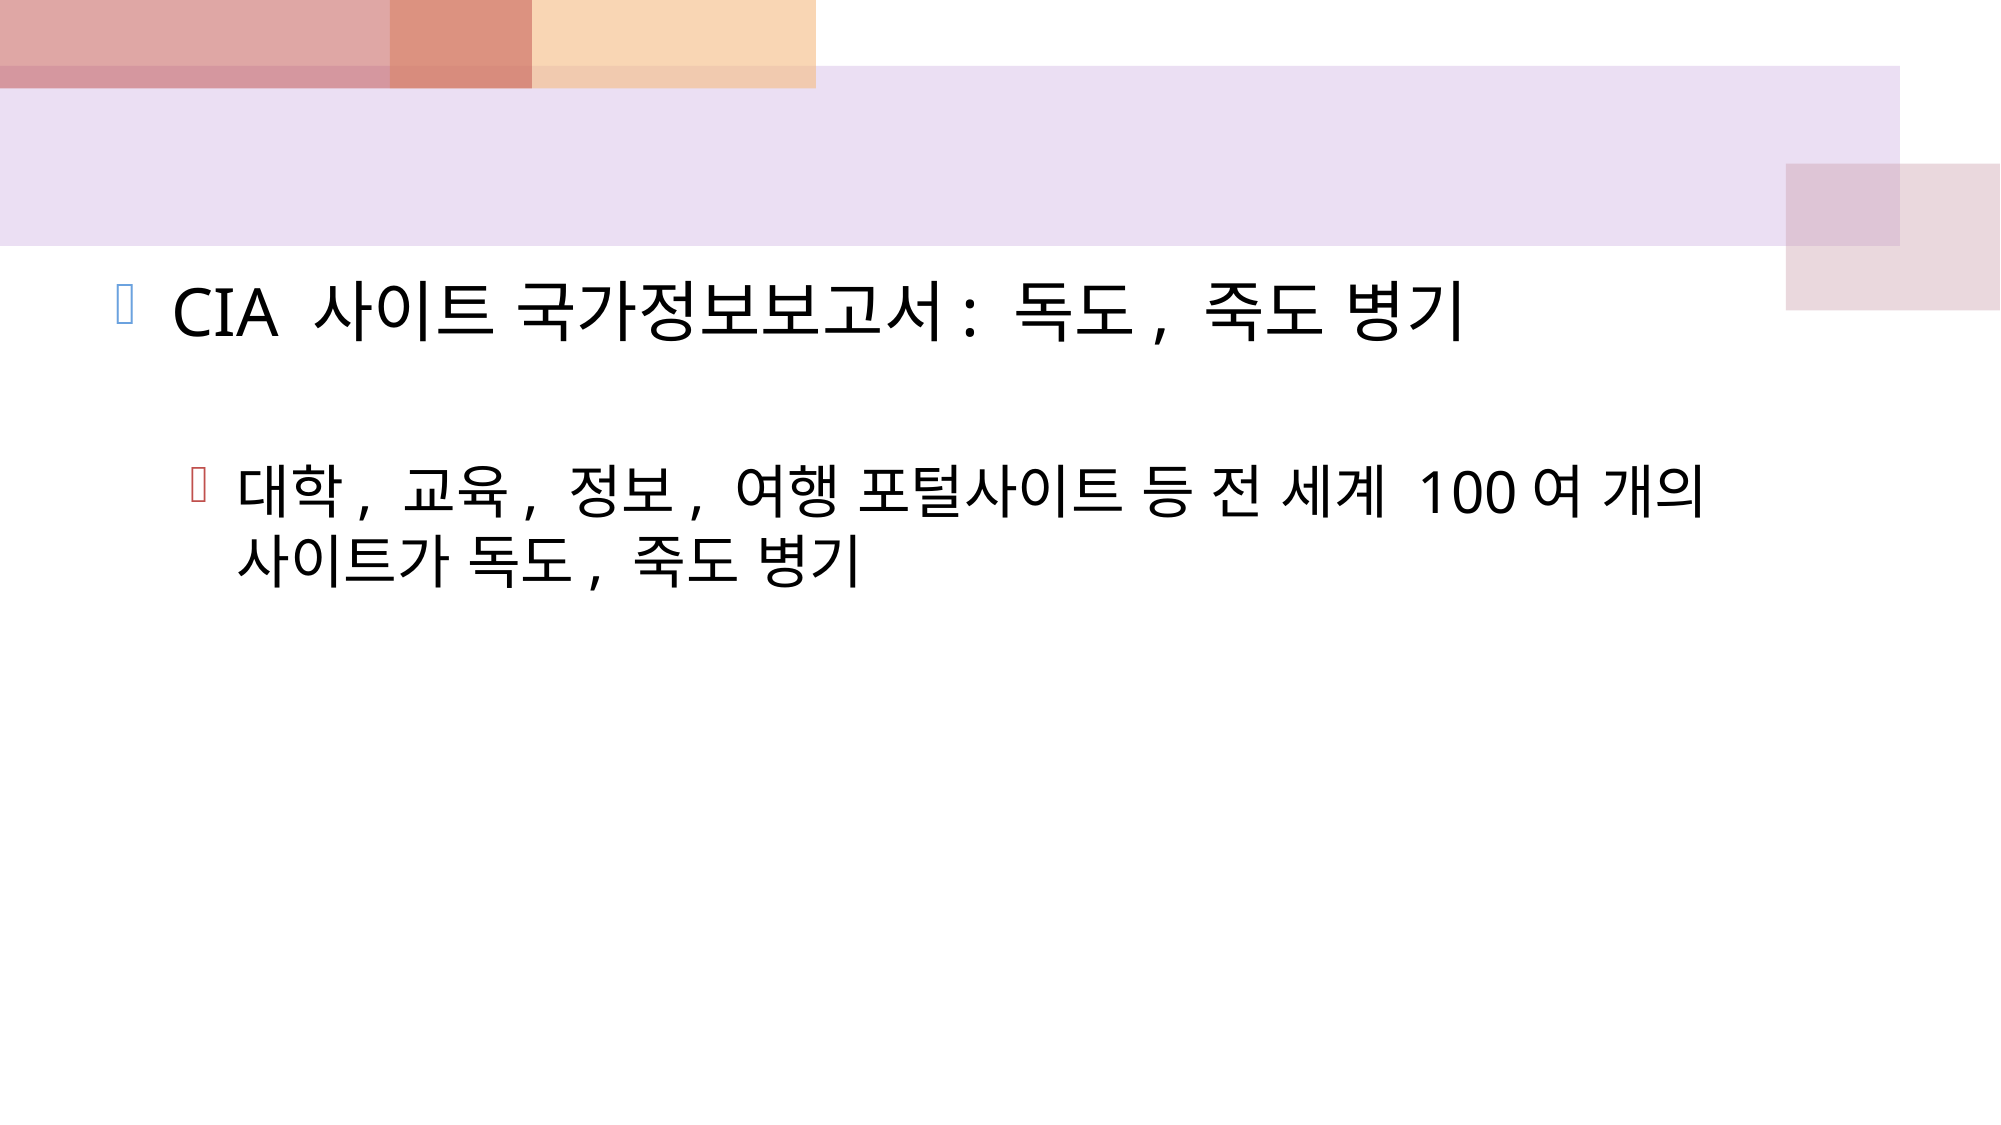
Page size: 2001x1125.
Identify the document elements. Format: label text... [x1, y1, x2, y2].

list CIA 사이트 국가정보보고서: 독도, 죽도 병기 대학, 교육, 정보, 여행 포털사이트 등 전 세계 100여 개의 사이트가 독도, 죽도 병기 [99, 262, 1900, 1005]
